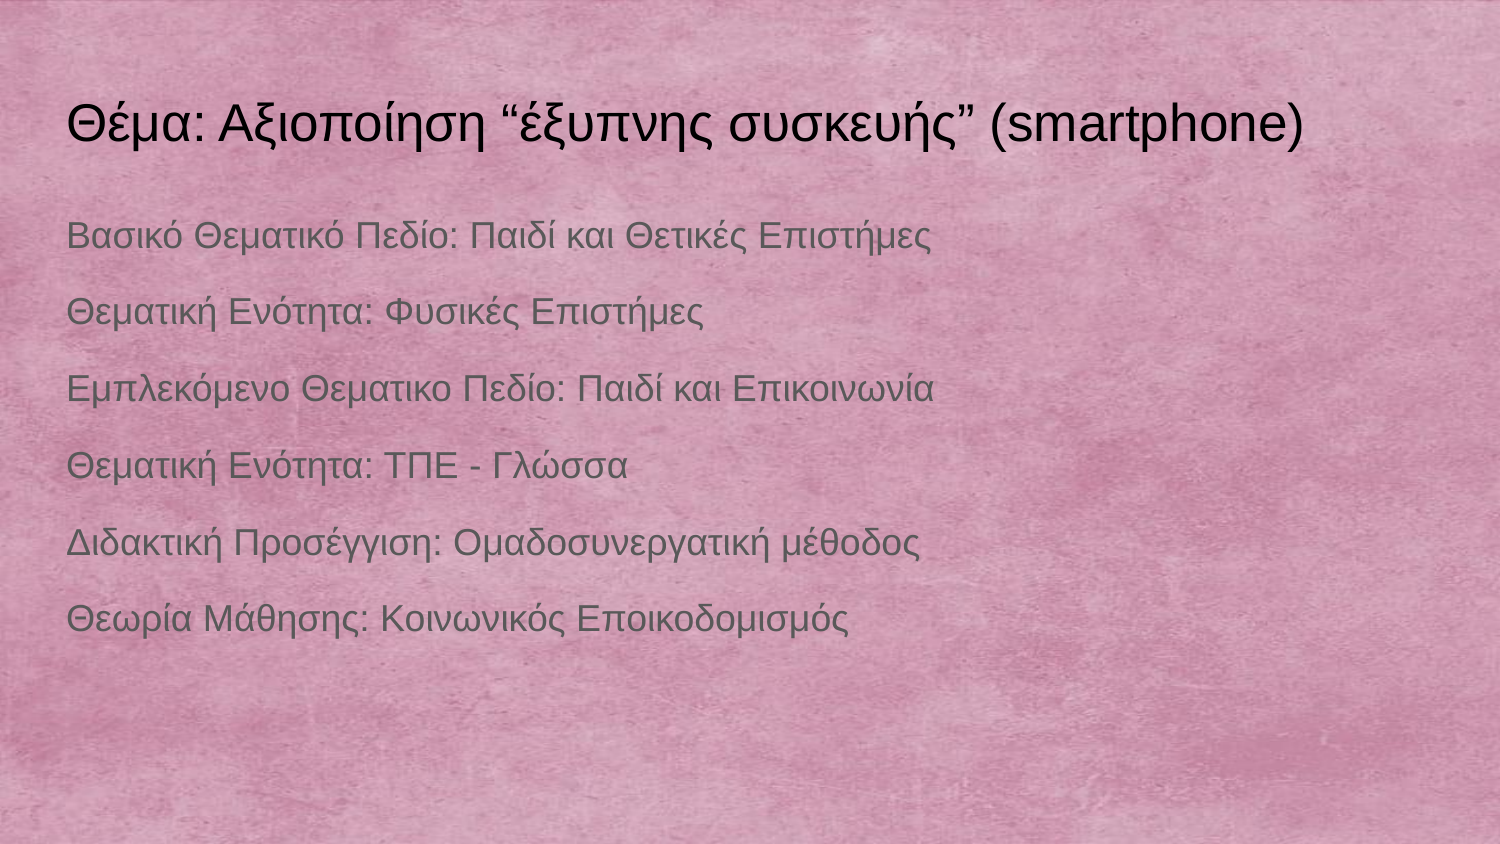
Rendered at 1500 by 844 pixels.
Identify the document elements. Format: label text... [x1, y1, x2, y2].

picture [0, 0, 1500, 844]
title Θέμα: Αξιοποίηση “έξυπνης συσκευής” (smartphone) [51, 72, 1449, 167]
list Βασικό Θεματικό Πεδίο: Παιδί και Θετικές Επιστήμες Θεματική Ενότητα: Φυσικές Επιστήμες Εμπλεκόμενο Θεματικο Πεδίο: Παιδί και Επικοινωνία Θεματική Ενότητα: ΤΠΕ - Γλώσσα Διδακτική Προσέγγιση: Ομαδοσυνεργατική μέθοδος Θεωρία Μάθησης: Κοινωνικός Εποικοδομισμός [51, 189, 1449, 750]
